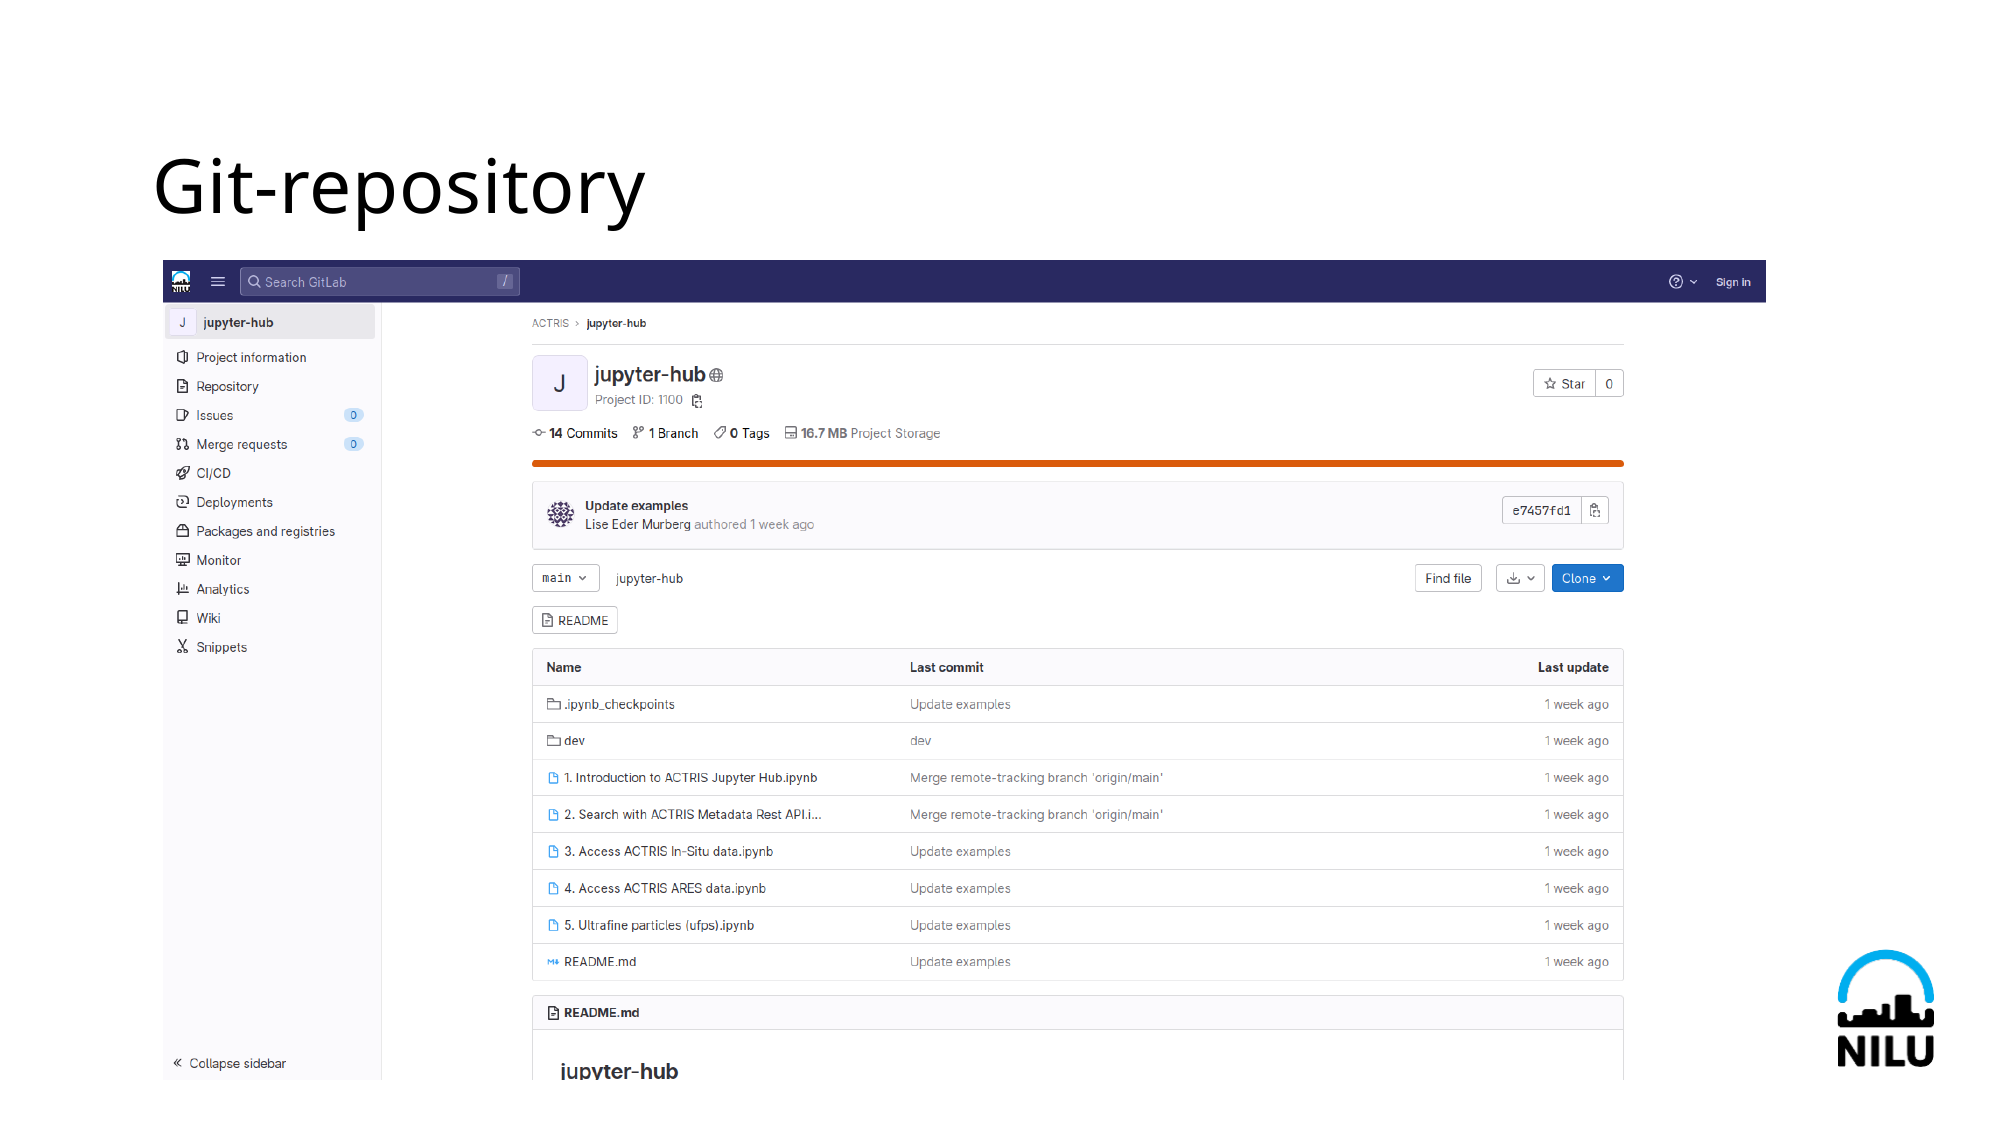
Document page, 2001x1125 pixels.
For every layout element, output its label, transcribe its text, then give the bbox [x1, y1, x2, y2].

title Git-repository [137, 119, 1886, 249]
picture [1893, 949, 1934, 987]
picture [1837, 949, 1878, 992]
picture [1837, 960, 1934, 1067]
picture [163, 260, 1766, 1080]
